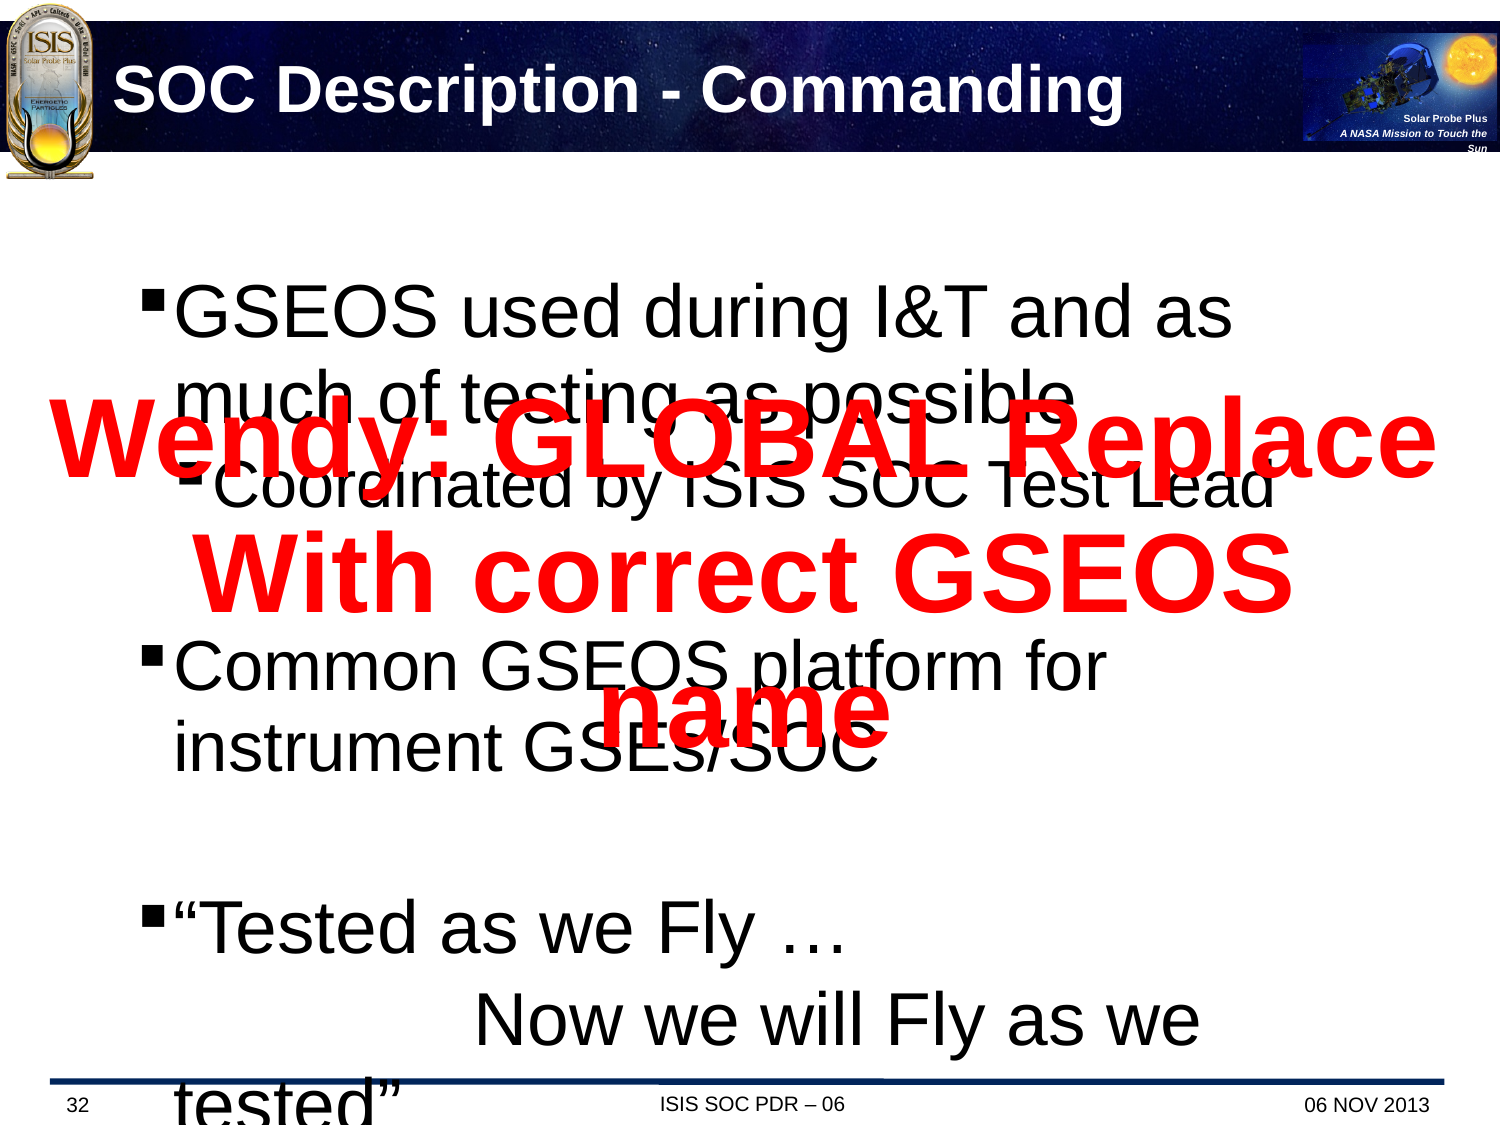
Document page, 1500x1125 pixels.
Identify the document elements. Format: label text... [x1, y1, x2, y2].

title SOC Description - Commanding [111, 30, 1294, 142]
picture [0, 2, 1500, 181]
text_box Wendy: GLOBAL Replace With correct GSEOS name [34, 357, 1457, 778]
list GSEOS used during I&T and as much of testing as possible Coordinated by ISIS SOC Test Lead Common GSEOS platform for instrument GSEs/SOC “Tested as we Fly … Now we will Fly as we tested” [135, 269, 1430, 357]
list GSEOS used during I&T and as much of testing as possible Coordinated by ISIS SOC Test Lead Common GSEOS platform for instrument GSEs/SOC “Tested as we Fly … Now we will Fly as we tested” [135, 778, 1430, 1051]
text_box ISIS SOC PDR – 06 [376, 1083, 1129, 1124]
